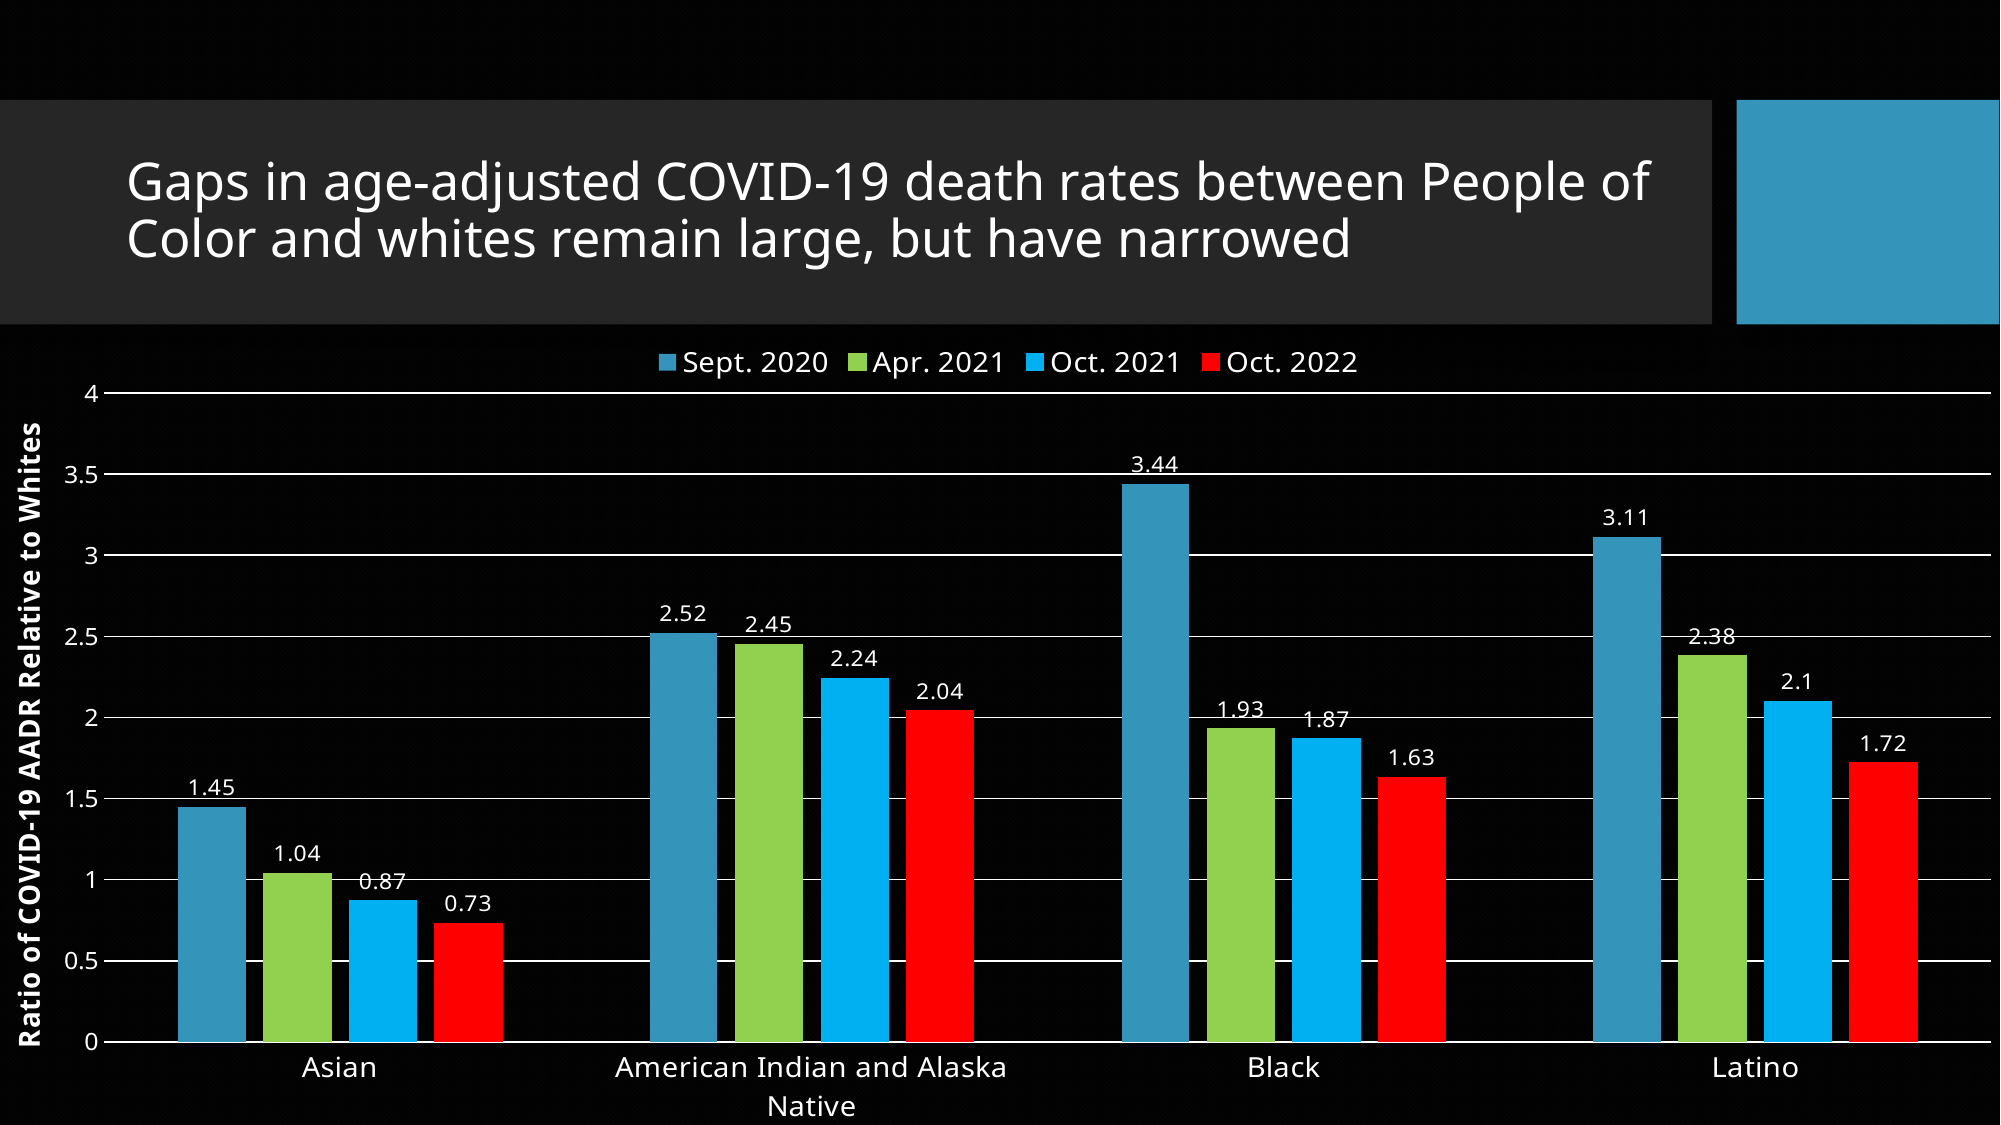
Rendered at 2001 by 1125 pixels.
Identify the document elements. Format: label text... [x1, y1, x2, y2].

title Gaps in age-adjusted COVID-19 death rates between People of Color and whites remain large, but have narrowed [111, 123, 1689, 301]
chart [0, 326, 2000, 1125]
